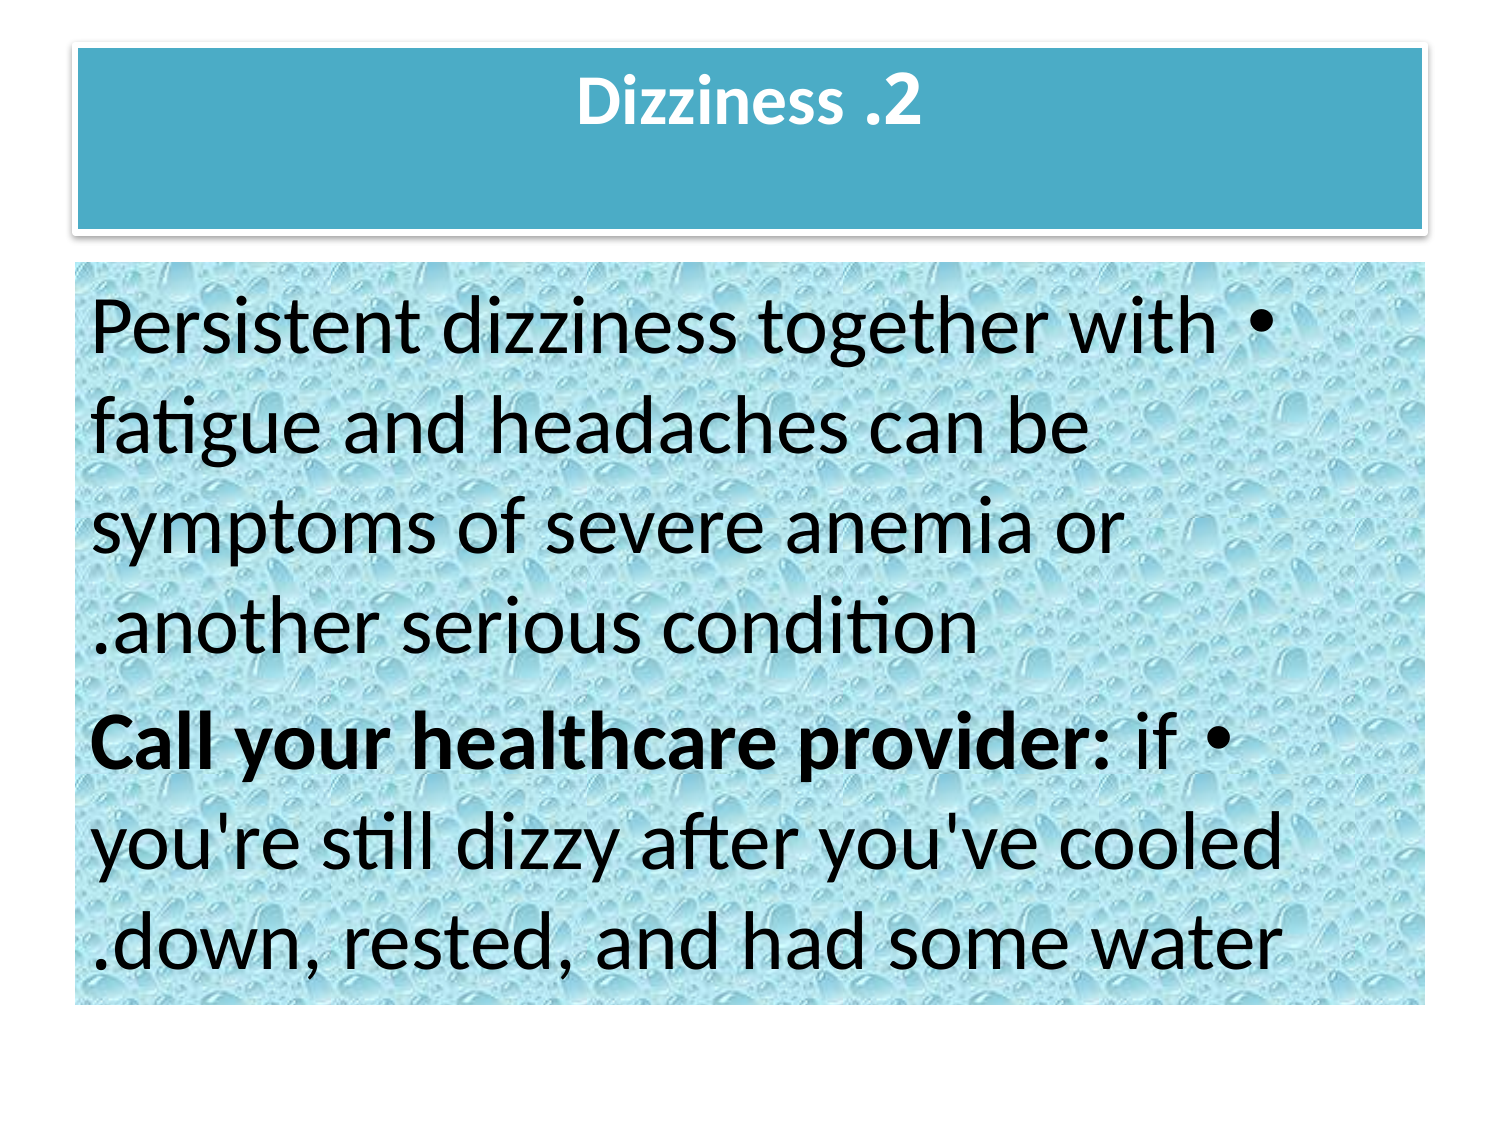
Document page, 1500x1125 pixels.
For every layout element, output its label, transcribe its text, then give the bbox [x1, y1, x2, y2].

list Persistent dizziness together with fatigue and headaches can be symptoms of severe anemia or another serious condition. Call your healthcare provider: if you're still dizzy after you've cooled down, rested, and had some water. [75, 262, 1425, 1005]
title 2. Dizziness [72, 42, 1428, 236]
